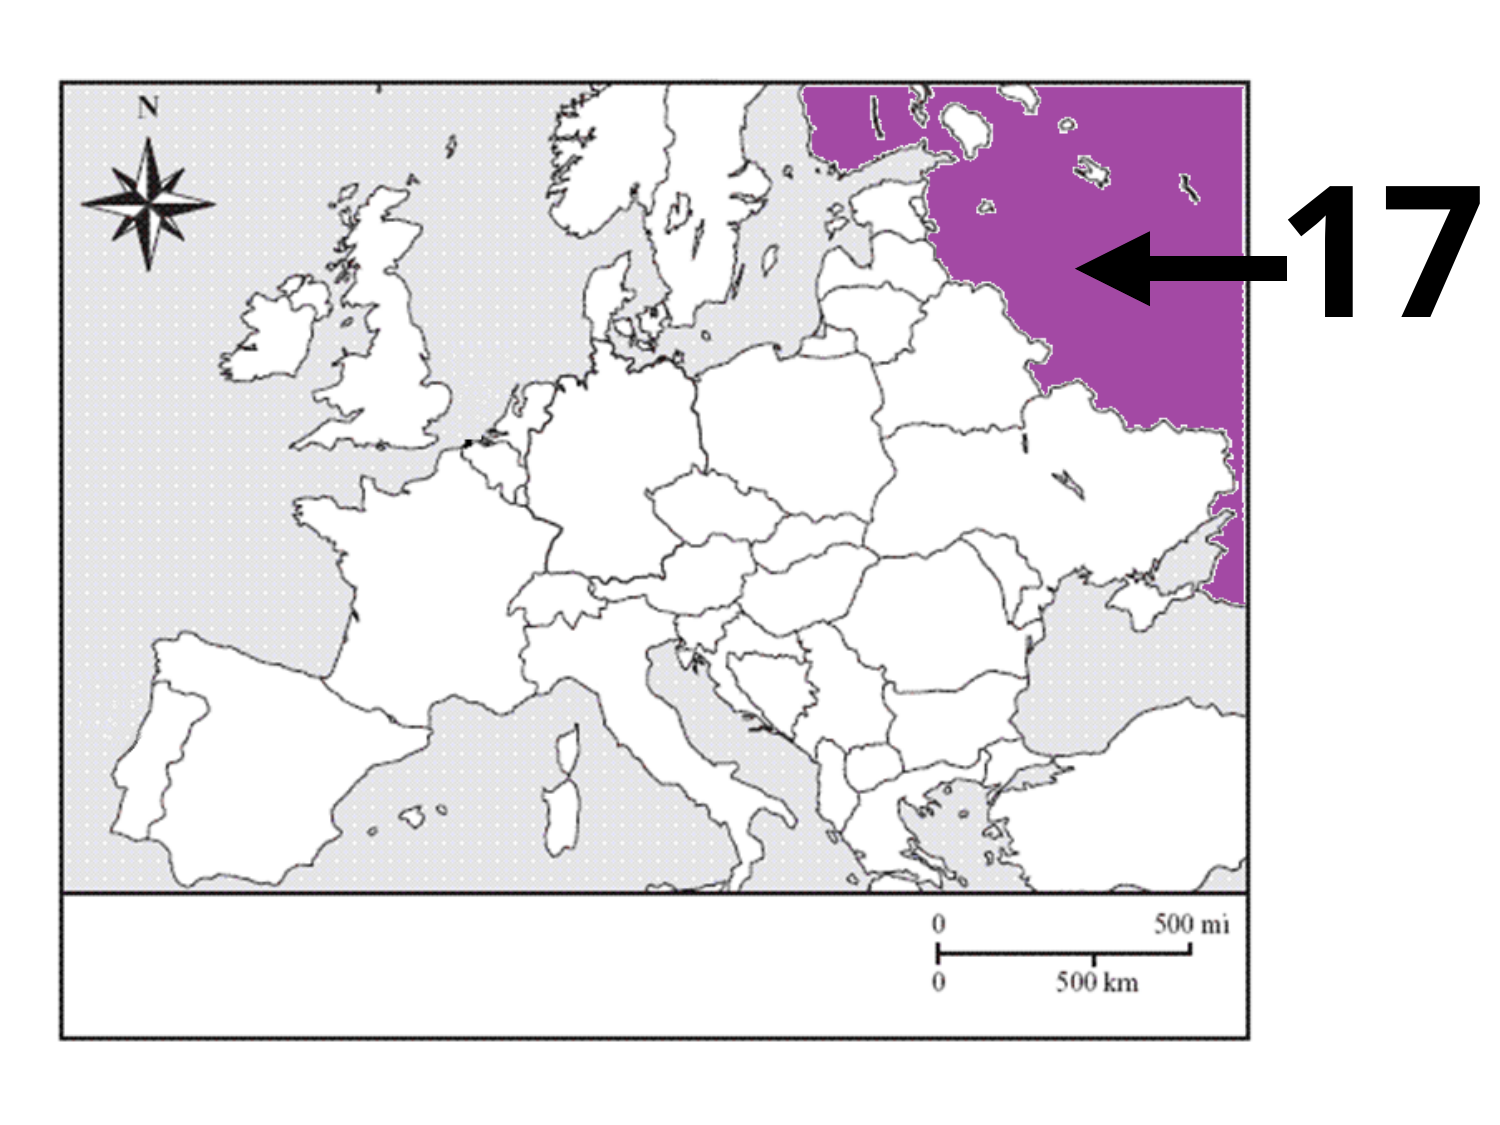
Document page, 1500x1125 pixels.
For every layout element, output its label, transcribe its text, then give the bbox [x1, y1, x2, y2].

text_box 17 [1263, 126, 1500, 362]
picture [49, 74, 1259, 1050]
